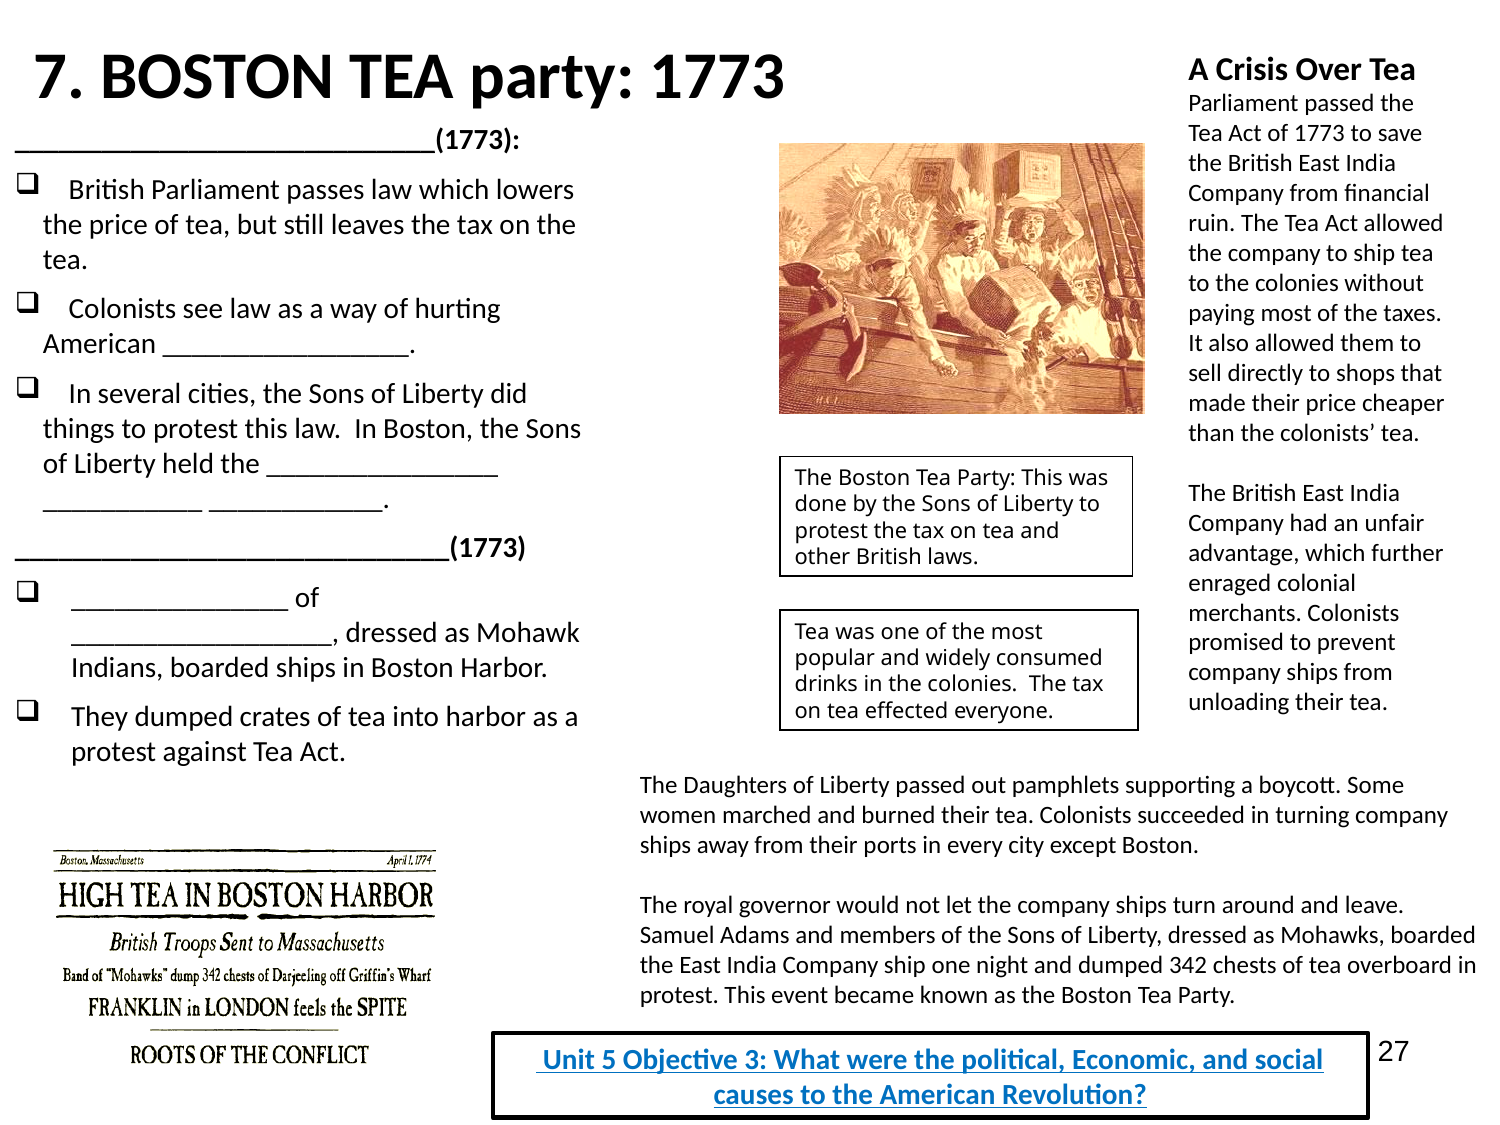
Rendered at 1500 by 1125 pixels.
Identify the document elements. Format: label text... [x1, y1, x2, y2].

text_box The Daughters of Liberty passed out pamphlets supporting a boycott. Some women marched and burned their tea. Colonists succeeded in turning company ships away from their ports in every city except Boston. The royal governor would not let the company ships turn around and leave. Samuel Adams and members of the Sons of Liberty, dressed as Mohawks, boarded the East India Company ship one night and dumped 342 chests of tea overboard in protest. This event became known as the Boston Tea Party. [624, 731, 1500, 1016]
picture [53, 849, 437, 1064]
slide_number 27 [1074, 1024, 1426, 1103]
text_box Tea was one of the most popular and widely consumed drinks in the colonies. The tax on tea effected everyone. [779, 610, 1139, 730]
text_box A Crisis Over Tea Parliament passed the Tea Act of 1773 to save the British East India Company from financial ruin. The Tea Act allowed the company to ship tea to the colonies without paying most of the taxes. It also allowed them to sell directly to shops that made their price cheaper than the colonists’ tea. The British East India Company had an unfair advantage, which further enraged colonial merchants. Colonists promised to prevent company ships from unloading their tea. [1173, 39, 1463, 724]
text_box 7. BOSTON TEA party: 1773 [3, 24, 801, 120]
text_box Unit 5 Objective 3: What were the political, Economic, and social causes to the American Revolution? [492, 1033, 1368, 1118]
picture [779, 143, 1145, 414]
text_box _____________________________(1773): British Parliament passes law which lowers the price of tea, but still leaves the tax on the tea. Colonists see law as a way of hurting American _________________. In several cities, the Sons of Liberty did things to protest this law. In Boston, the Sons of Liberty held the ________________ ___________ ____________. ______________________________(1773) _______________ of __________________, dressed as Mohawk Indians, boarded ships in Boston Harbor. They dumped crates of tea into harbor as a protest against Tea Act. [0, 113, 600, 775]
text_box The Boston Tea Party: This was done by the Sons of Liberty to protest the tax on tea and other British laws. [779, 456, 1133, 577]
